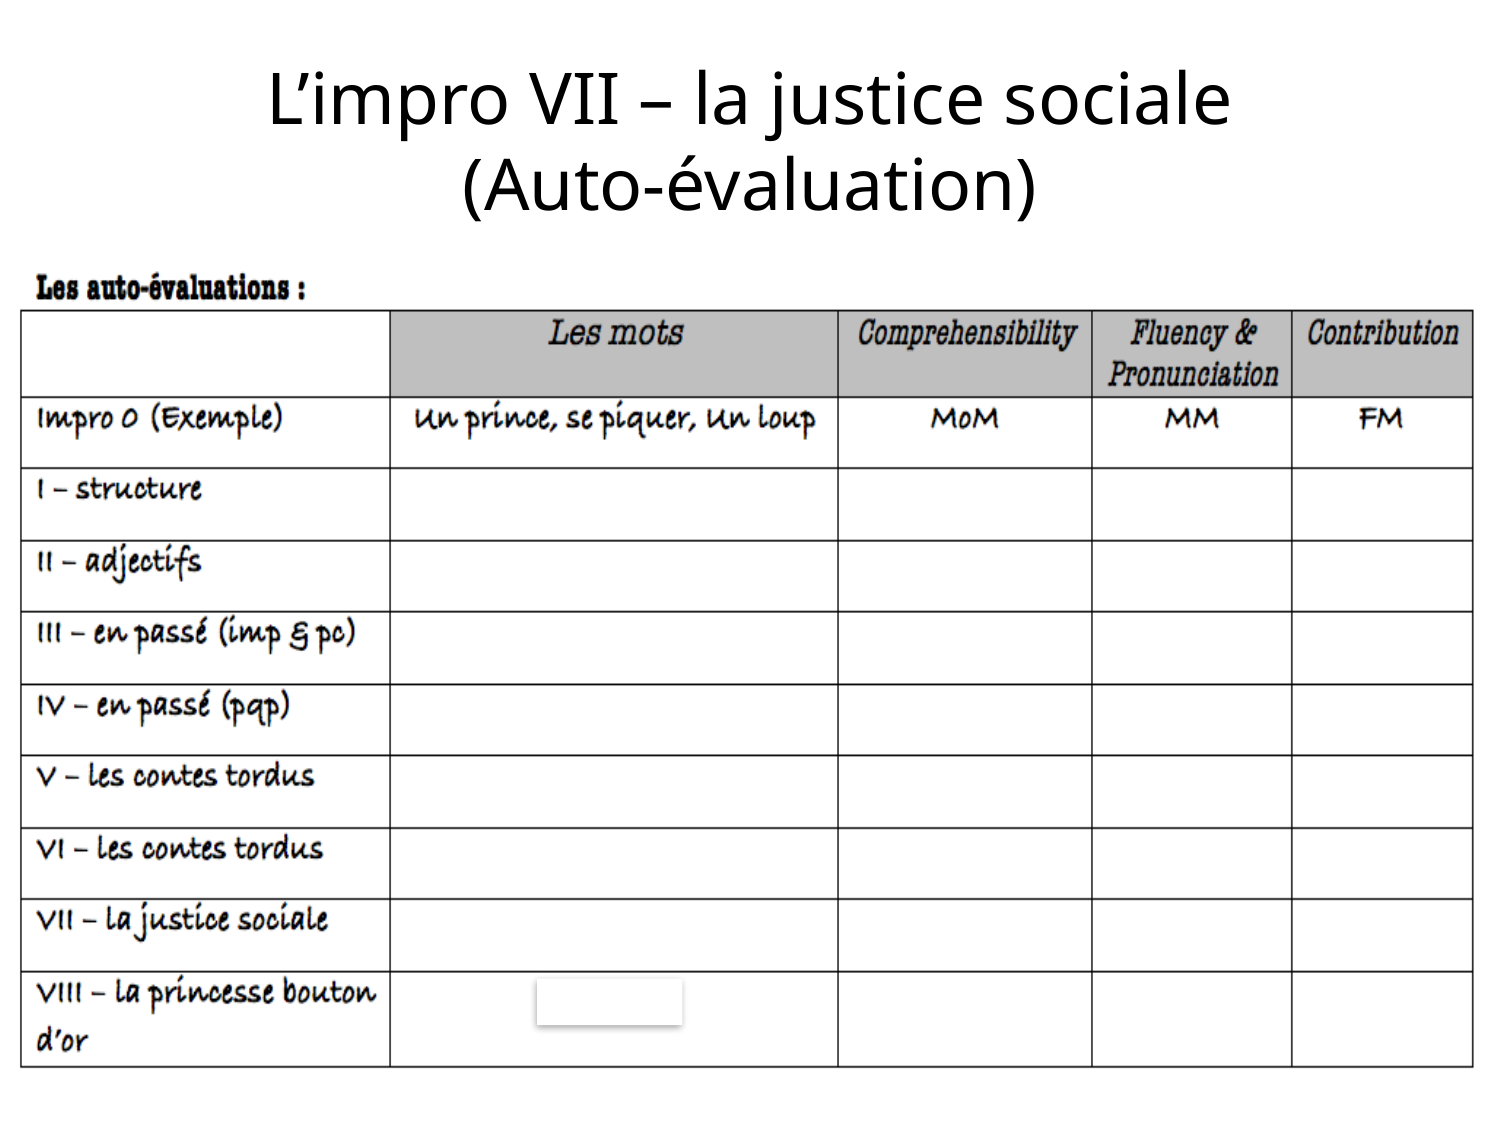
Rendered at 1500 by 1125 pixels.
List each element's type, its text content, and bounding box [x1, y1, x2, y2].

title L’impro VII – la justice sociale (Auto-évaluation) [75, 45, 1425, 233]
picture [0, 253, 1500, 1101]
